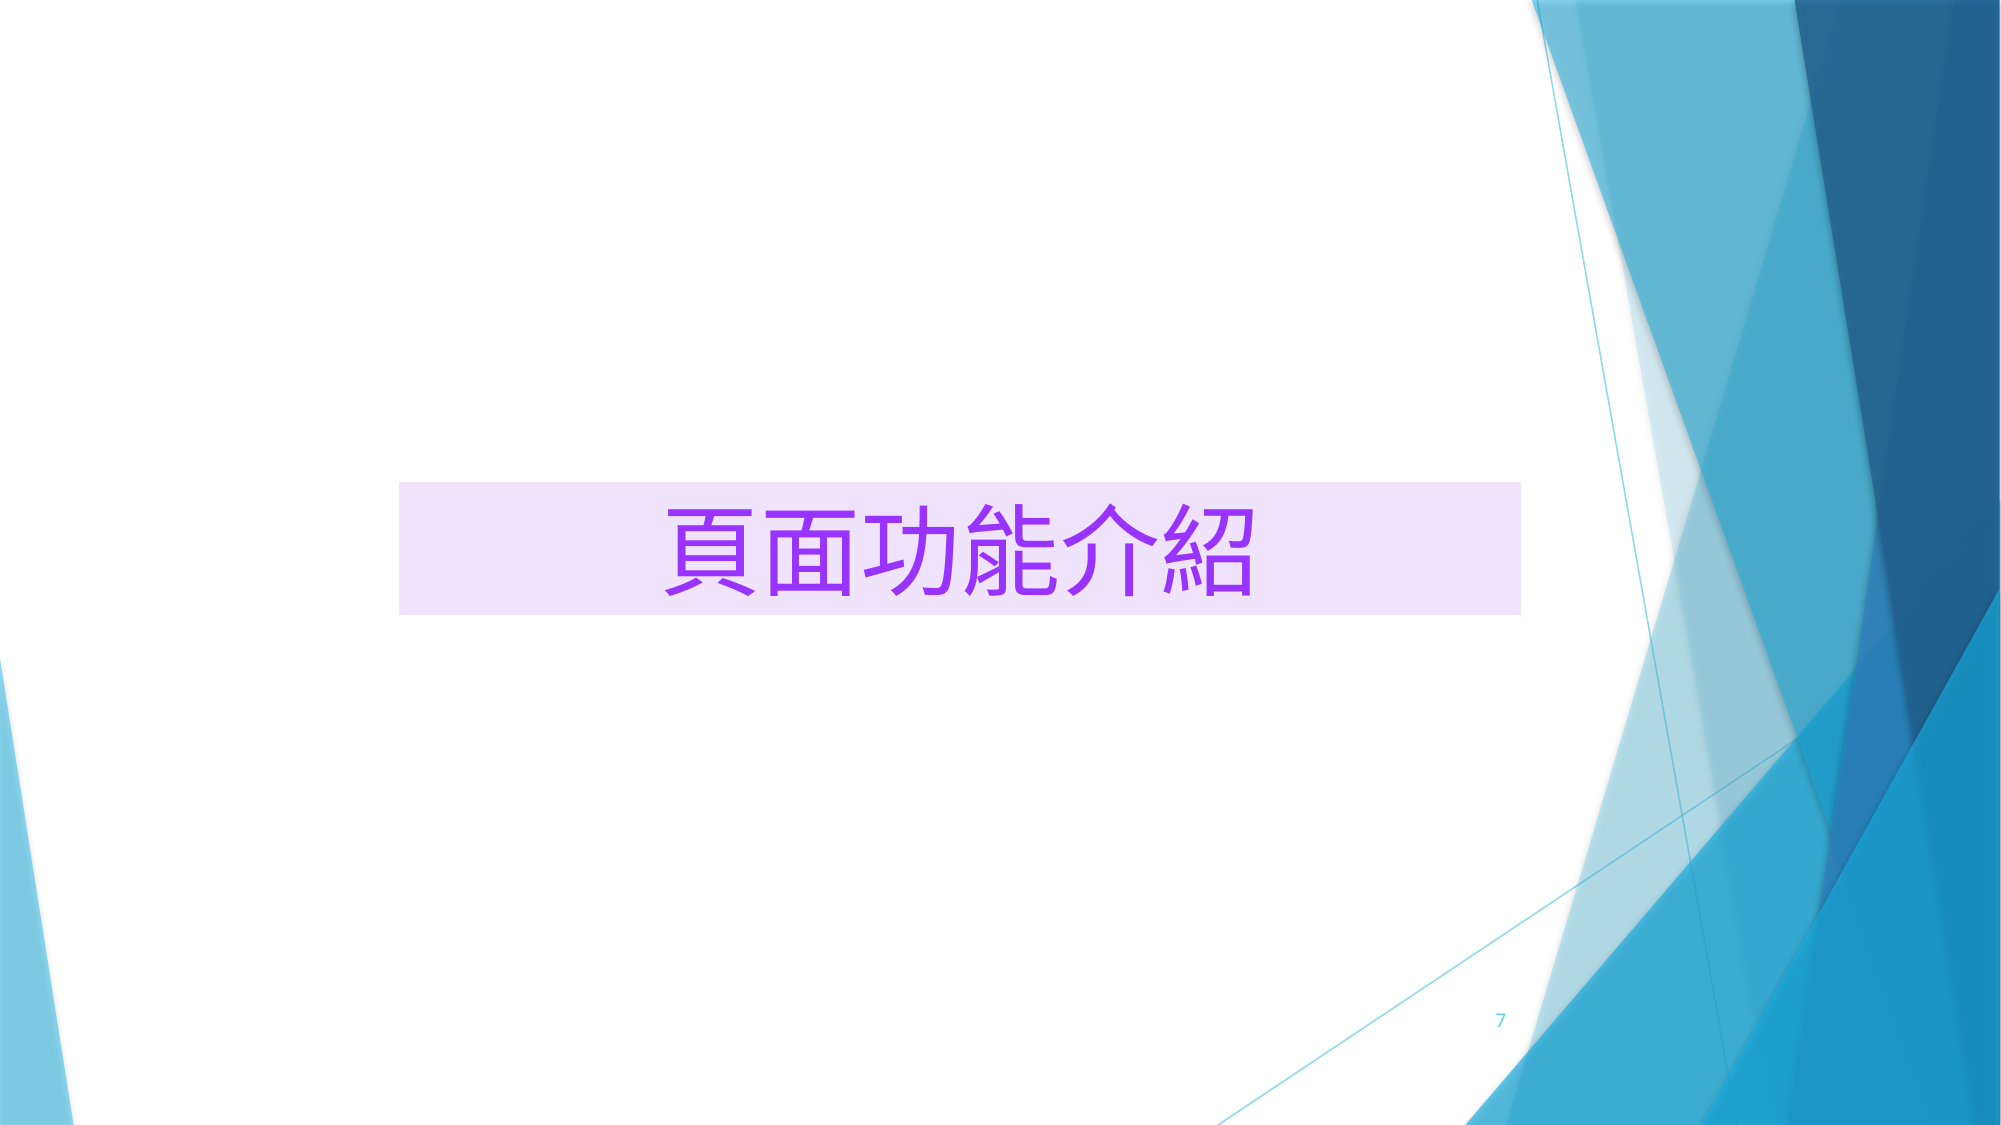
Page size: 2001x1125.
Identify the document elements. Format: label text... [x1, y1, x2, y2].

slide_number 7 [1409, 991, 1522, 1051]
text_box 頁面功能介紹 [398, 481, 1522, 616]
